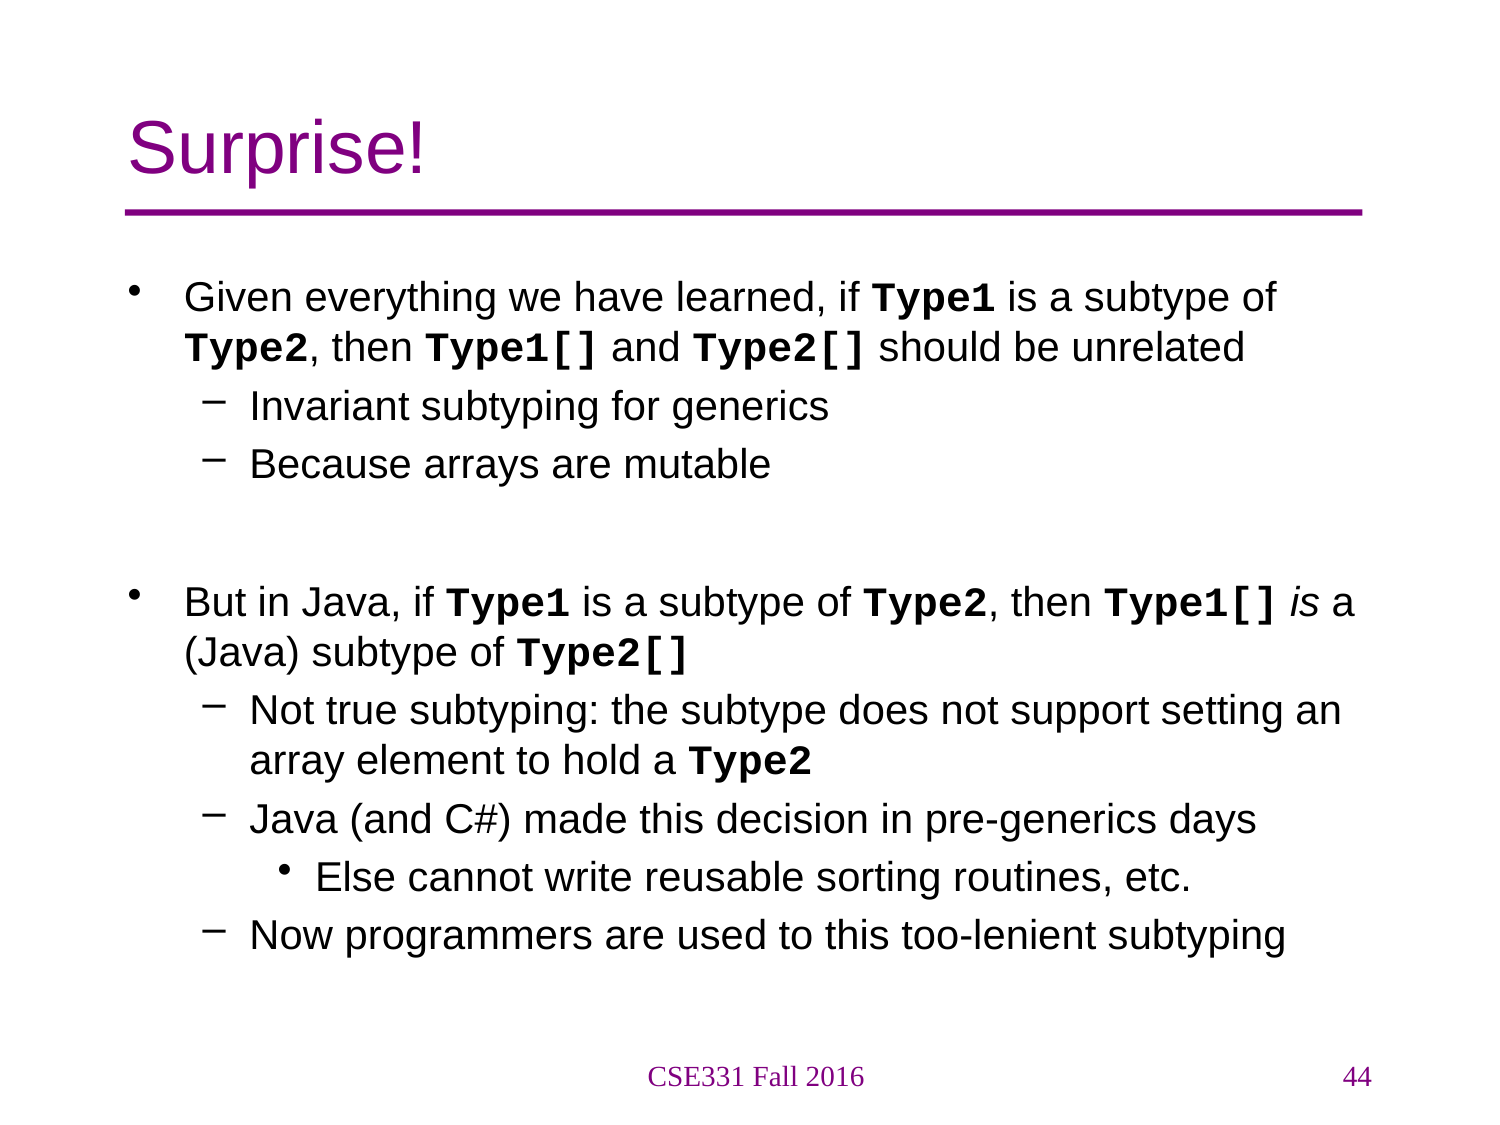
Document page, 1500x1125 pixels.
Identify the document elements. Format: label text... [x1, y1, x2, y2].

footer CSE331 Fall 2016 [474, 1049, 1038, 1125]
list Given everything we have learned, if Type1 is a subtype of Type2, then Type1[] and Type2[] should be unrelated Invariant subtyping for generics Because arrays are mutable But in Java, if Type1 is a subtype of Type2, then Type1[] is a (Java) subtype of Type2[] Not true subtyping: the subtype does not support setting an array element to hold a Type2 Java (and C#) made this decision in pre-generics days Else cannot write reusable sorting routines, etc. Now programmers are used to this too-lenient subtyping [112, 262, 1388, 1000]
slide_number 44 [1074, 1049, 1388, 1125]
title Surprise! [112, 50, 1388, 238]
